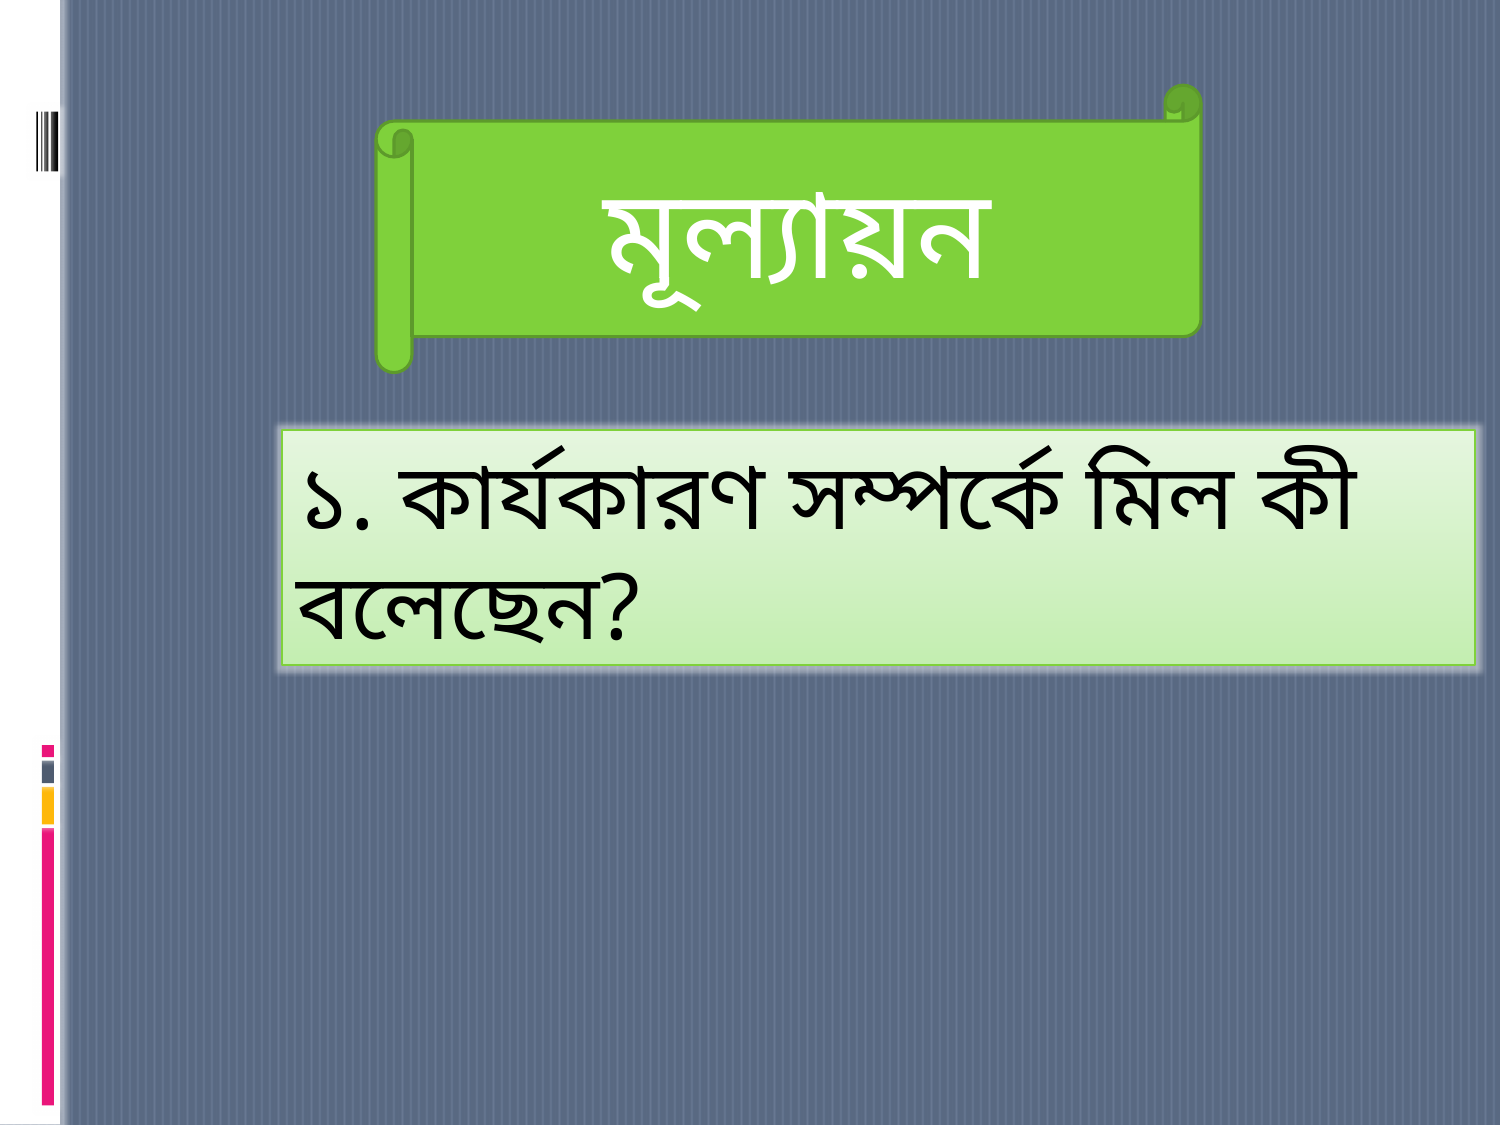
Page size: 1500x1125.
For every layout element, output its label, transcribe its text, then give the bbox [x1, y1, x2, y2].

text_box মূল্যায়ন [374, 83, 1203, 375]
text_box ১. কার্যকারণ সম্পর্কে মিল কী বলেছেন? [281, 429, 1476, 666]
text_box [277, 610, 1315, 672]
